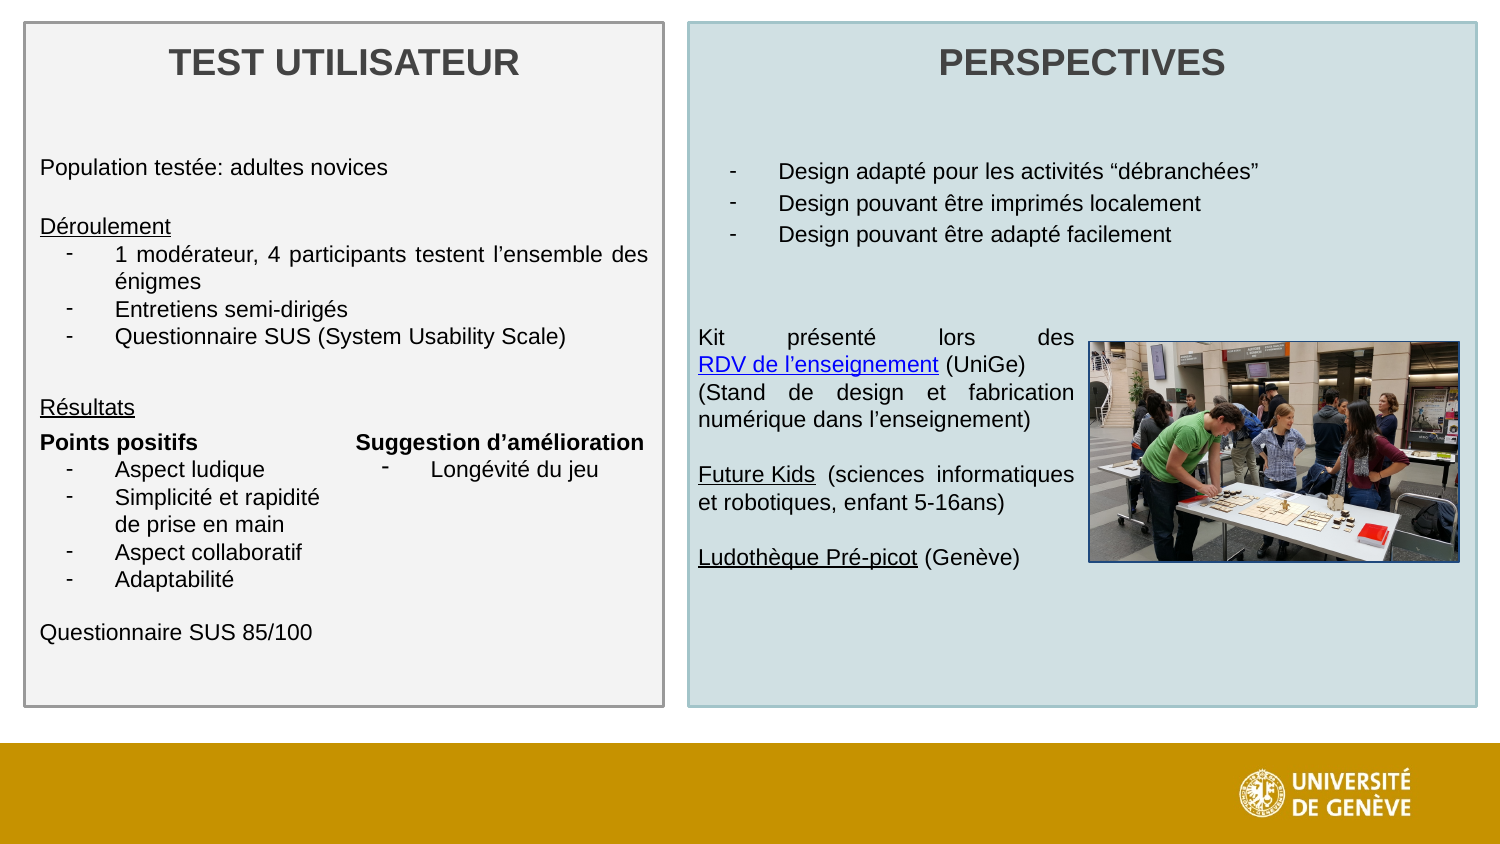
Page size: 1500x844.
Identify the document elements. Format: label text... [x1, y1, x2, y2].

text_box PERSPECTIVES Design adapté pour les activités “débranchées” Design pouvant être imprimés localement Design pouvant être adapté facilement [688, 22, 1477, 707]
text_box Questionnaire SUS 85/100 [24, 602, 335, 661]
picture [0, 743, 1500, 844]
text_box Kit présenté lors des RDV de l’enseignement (UniGe) (Stand de design et fabrication numérique dans l’enseignement) Future Kids (sciences informatiques et robotiques, enfant 5-16ans) Ludothèque Pré-picot (Genève) [683, 307, 1090, 597]
text_box TEST UTILISATEUR [24, 543, 664, 707]
picture [1089, 342, 1459, 562]
text_box Résultats [24, 377, 159, 429]
text_box Suggestion d’amélioration Longévité du jeu [348, 412, 664, 543]
text_box Points positifs Aspect ludique Simplicité et rapidité de prise en main Aspect collaboratif Adaptabilité [24, 412, 348, 592]
text_box TEST UTILISATEUR [24, 22, 664, 137]
text_box TEST UTILISATEUR [24, 357, 664, 412]
text_box Population testée: adultes novices Déroulement 1 modérateur, 4 participants testent l’ensemble des énigmes Entretiens semi-dirigés Questionnaire SUS (System Usability Scale) [24, 137, 664, 357]
